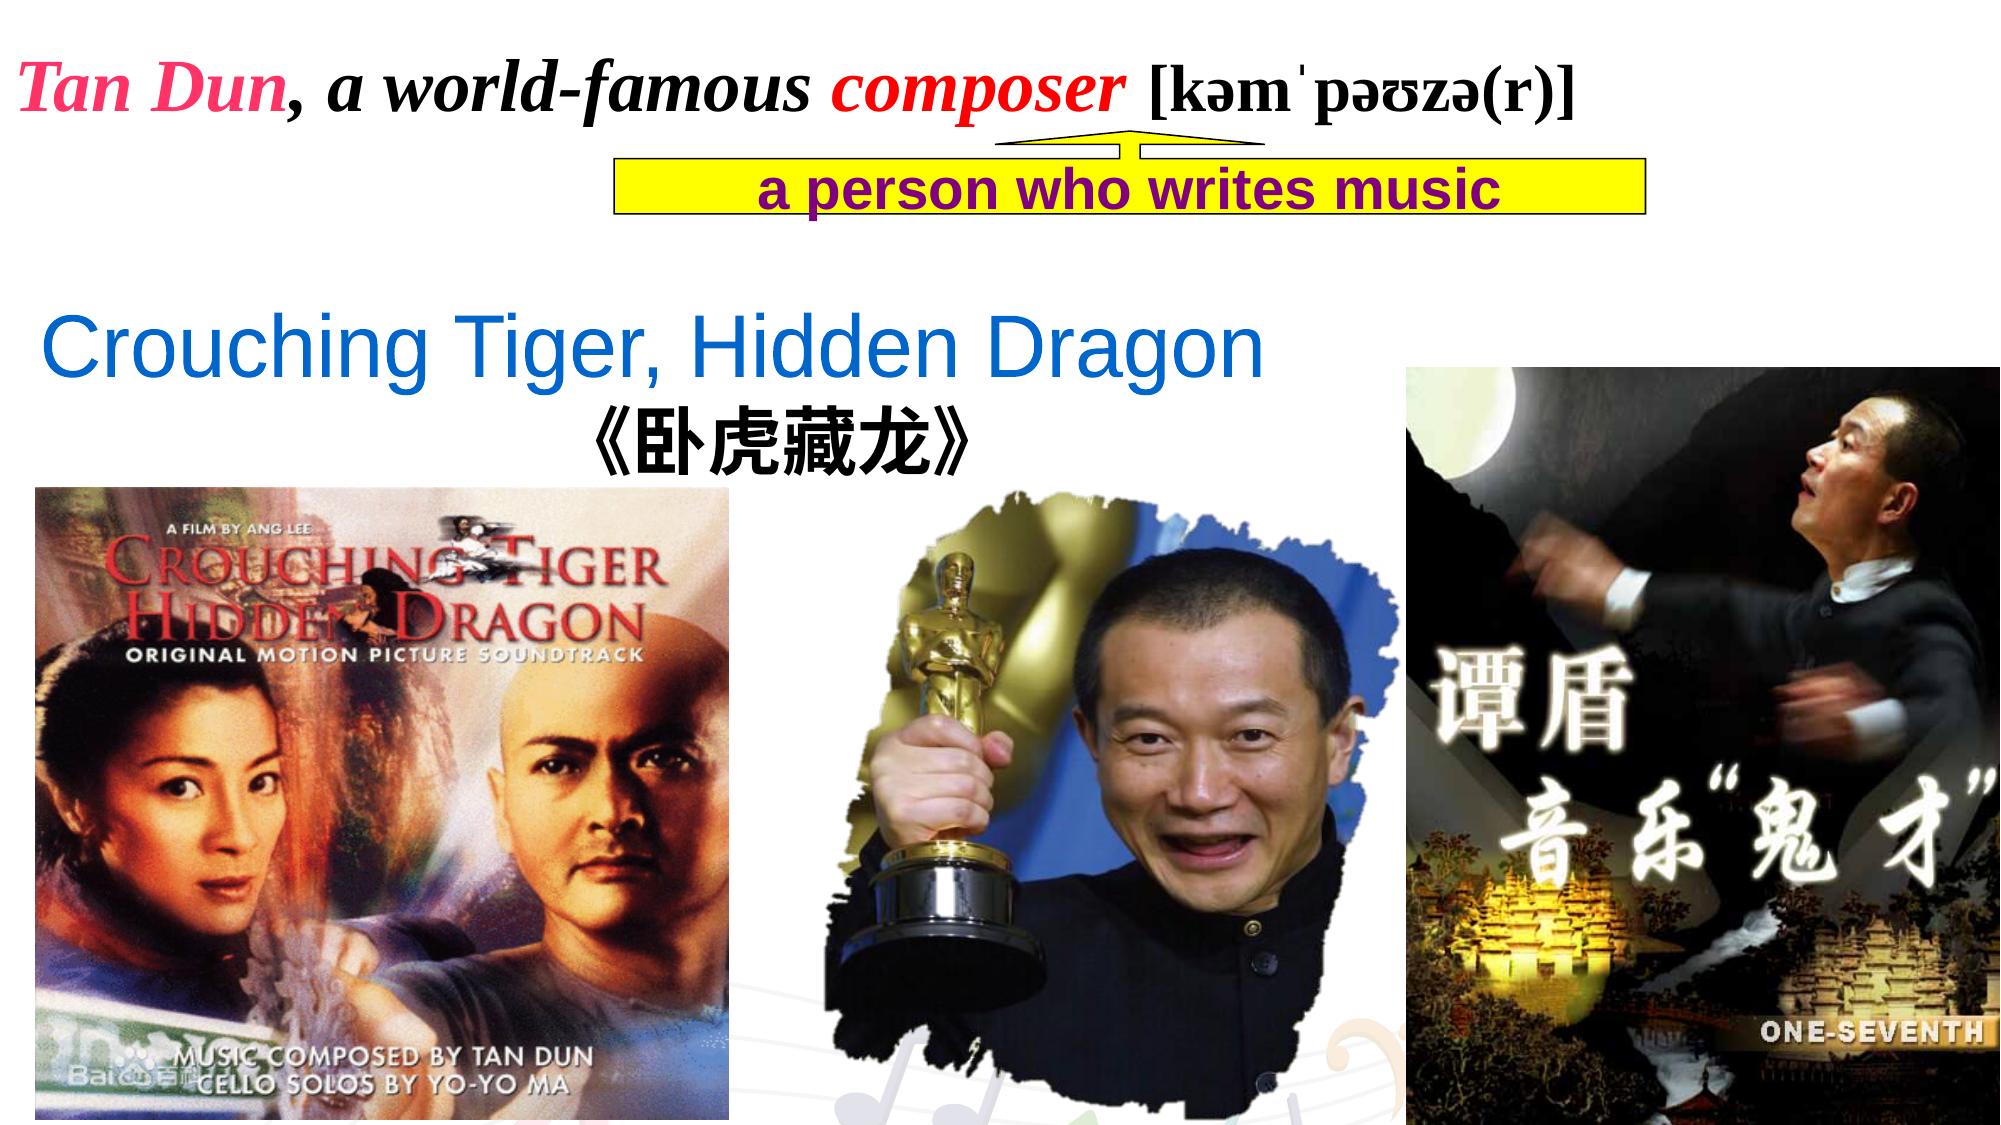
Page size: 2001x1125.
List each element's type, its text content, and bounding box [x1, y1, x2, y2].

picture [1406, 367, 2000, 1125]
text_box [34, 443, 1412, 1125]
text_box Tan Dun, a world-famous composer [kəmˈpəʊzə(r)] [0, 0, 2000, 134]
text_box 《卧虎藏龙》 [542, 387, 1023, 443]
text_box a person who writes music [614, 131, 1646, 214]
